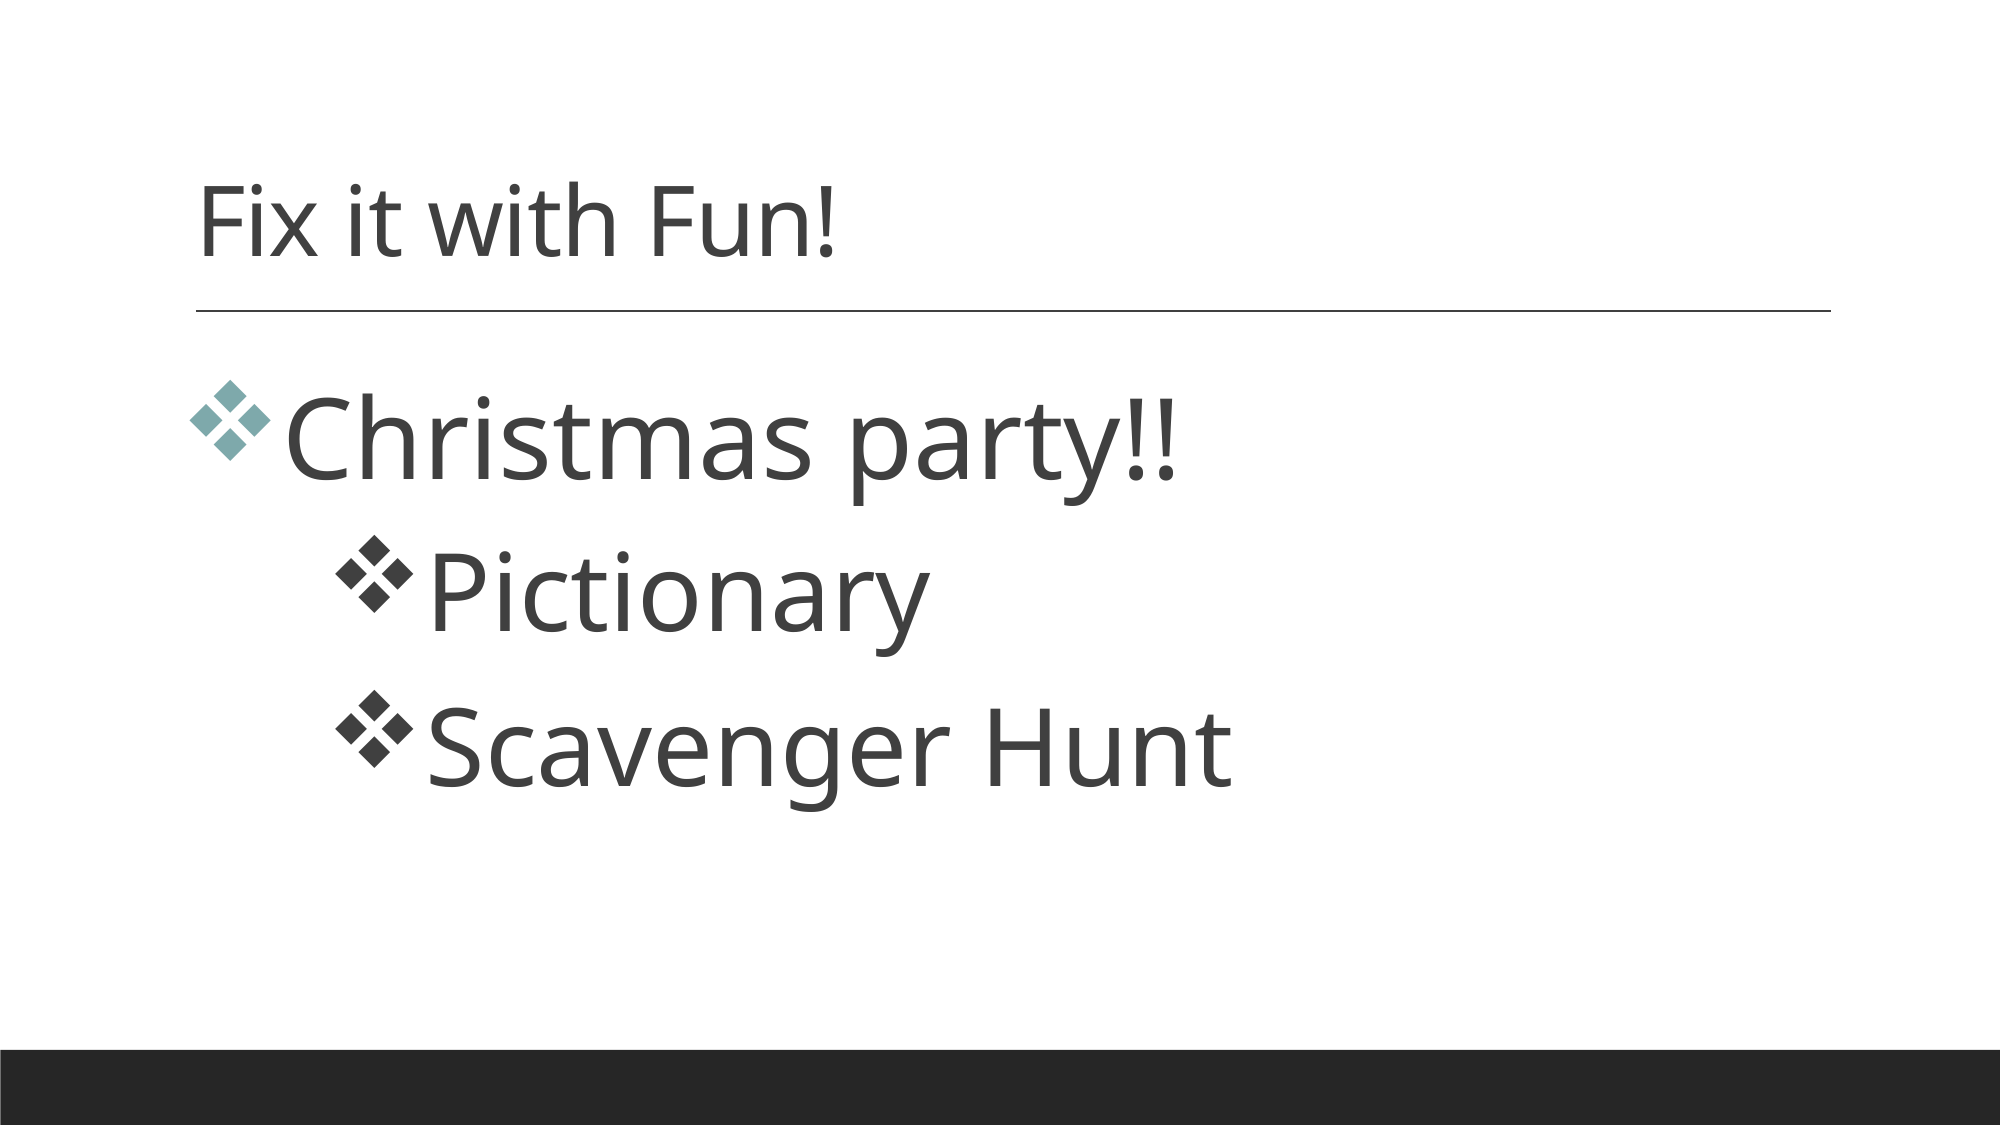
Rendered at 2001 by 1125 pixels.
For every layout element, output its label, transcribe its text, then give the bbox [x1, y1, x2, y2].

title Fix it with Fun! [180, 47, 1830, 285]
list Christmas party!! Pictionary Scavenger Hunt [180, 345, 1830, 963]
